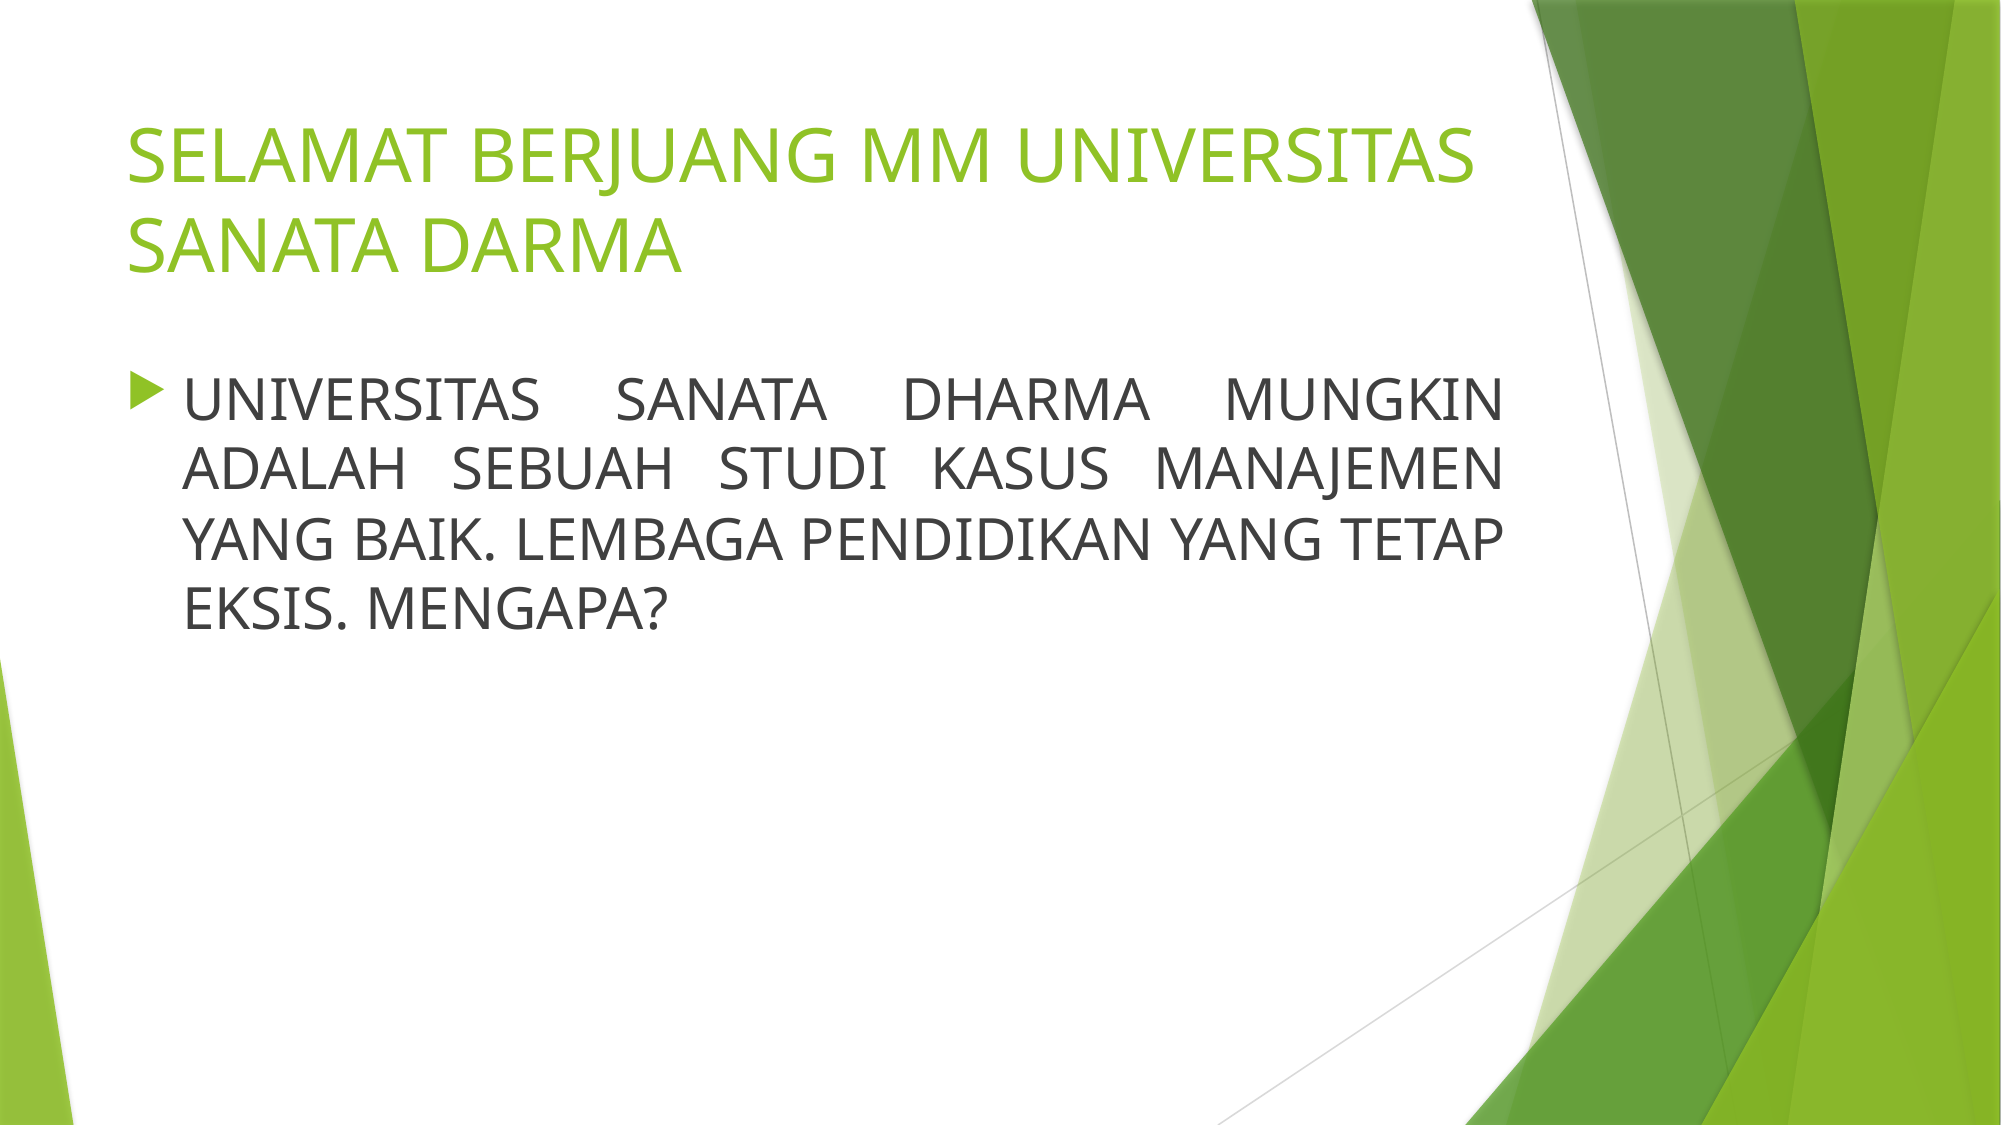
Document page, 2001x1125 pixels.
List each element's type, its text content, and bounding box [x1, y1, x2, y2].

list UNIVERSITAS SANATA DHARMA MUNGKIN ADALAH SEBUAH STUDI KASUS MANAJEMEN YANG BAIK. LEMBAGA PENDIDIKAN YANG TETAP EKSIS. MENGAPA? [111, 354, 1522, 663]
title SELAMAT BERJUANG MM UNIVERSITAS SANATA DARMA [111, 99, 1625, 317]
